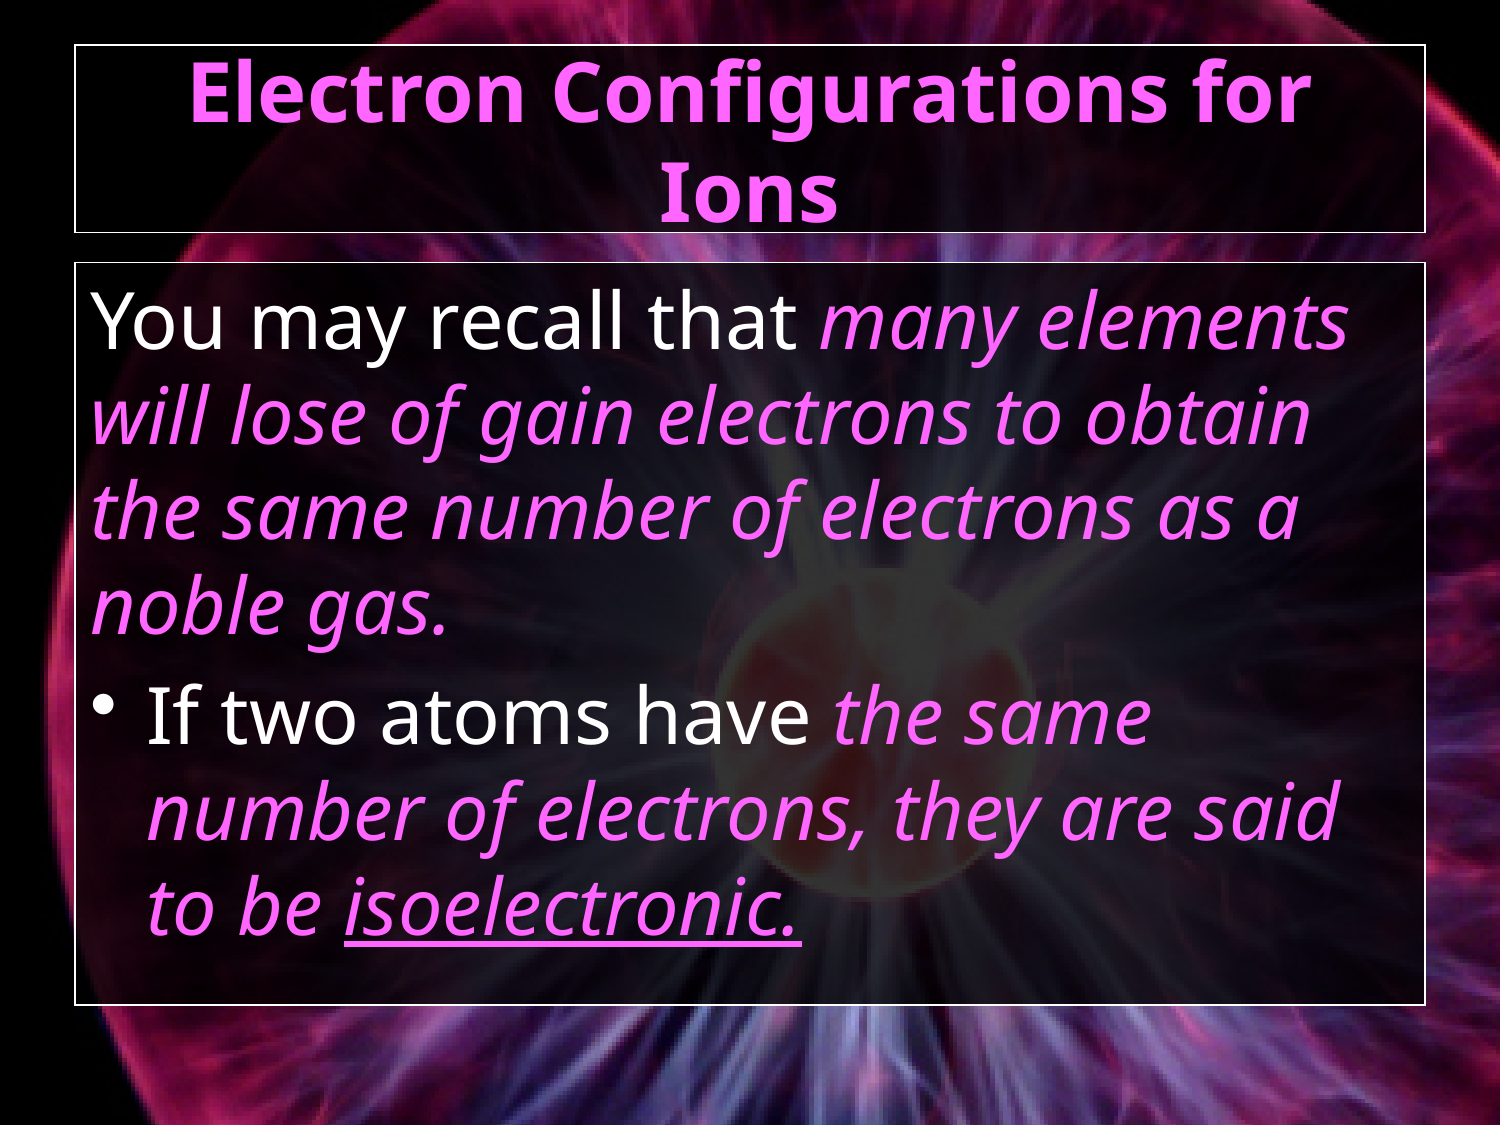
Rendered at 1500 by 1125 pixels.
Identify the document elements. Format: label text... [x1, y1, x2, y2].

picture [0, 0, 1500, 1125]
list You may recall that many elements will lose of gain electrons to obtain the same number of electrons as a noble gas. If two atoms have the same number of electrons, they are said to be isoelectronic. [74, 262, 1426, 1006]
title Electron Configurations for Ions [74, 44, 1426, 233]
